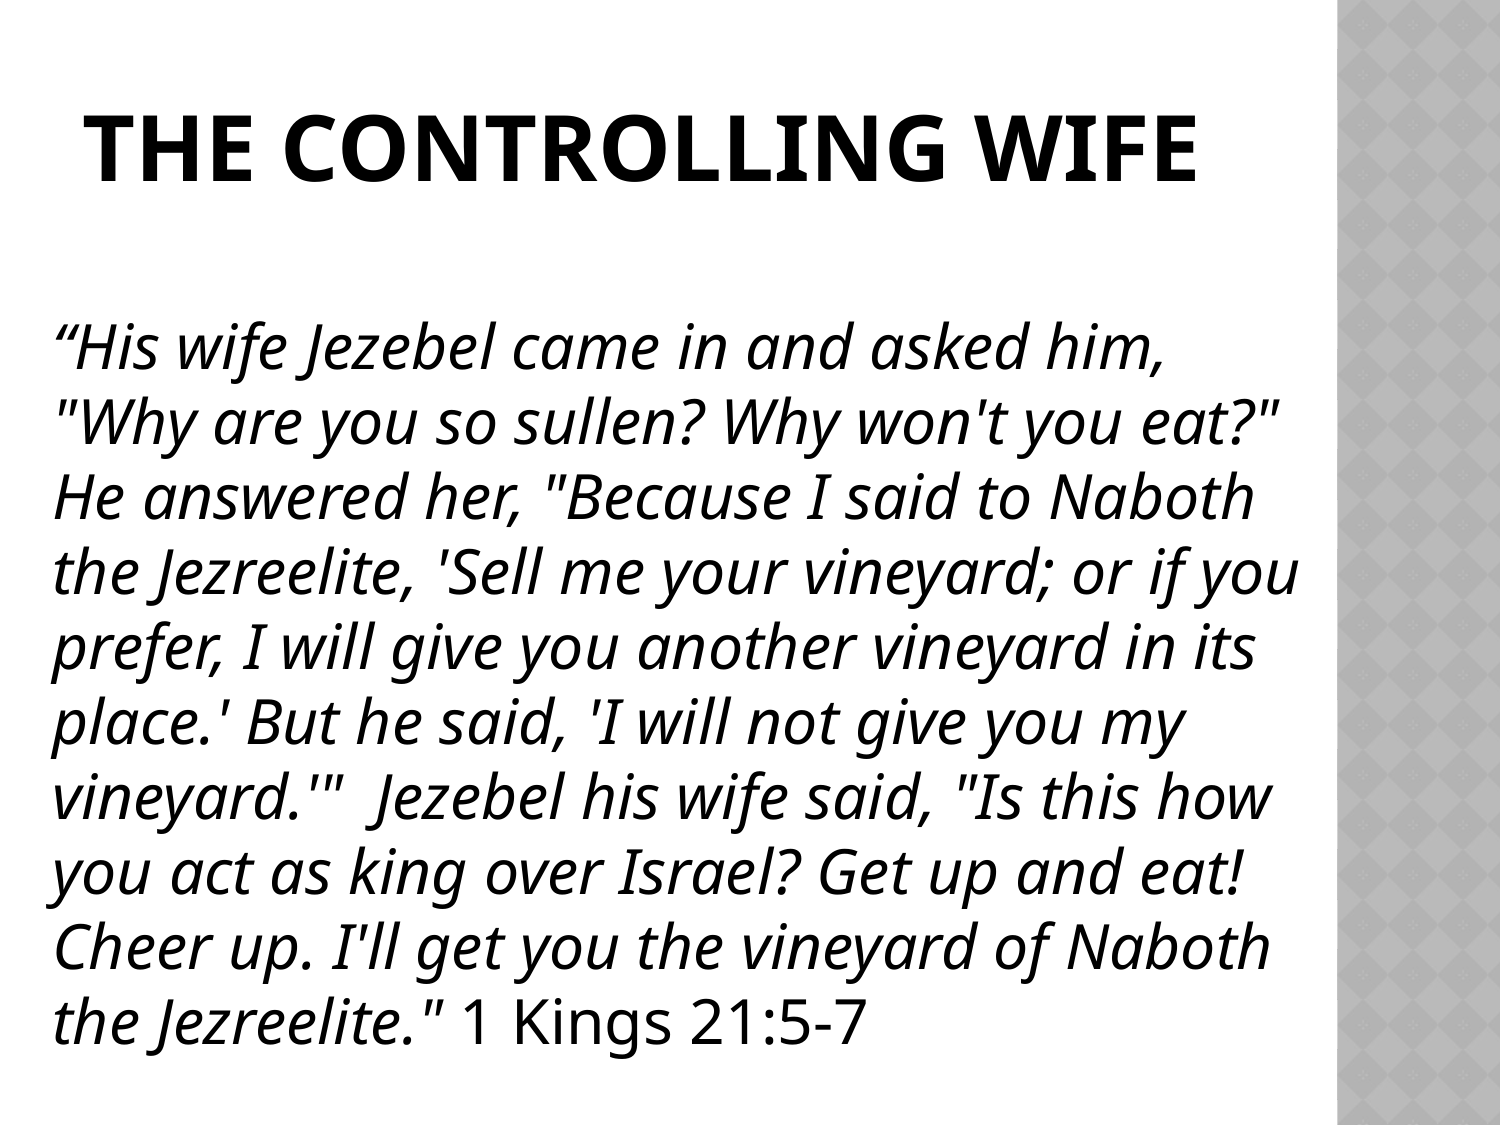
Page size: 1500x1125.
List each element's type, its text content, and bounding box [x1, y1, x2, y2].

title The CONTROLLING WIFE [75, 52, 1263, 200]
list “His wife Jezebel came in and asked him, "Why are you so sullen? Why won't you eat?" He answered her, "Because I said to Naboth the Jezreelite, 'Sell me your vineyard; or if you prefer, I will give you another vineyard in its place.' But he said, 'I will not give you my vineyard.'" Jezebel his wife said, "Is this how you act as king over Israel? Get up and eat! Cheer up. I'll get you the vineyard of Naboth the Jezreelite." 1 Kings 21:5-7 [37, 299, 1325, 1100]
